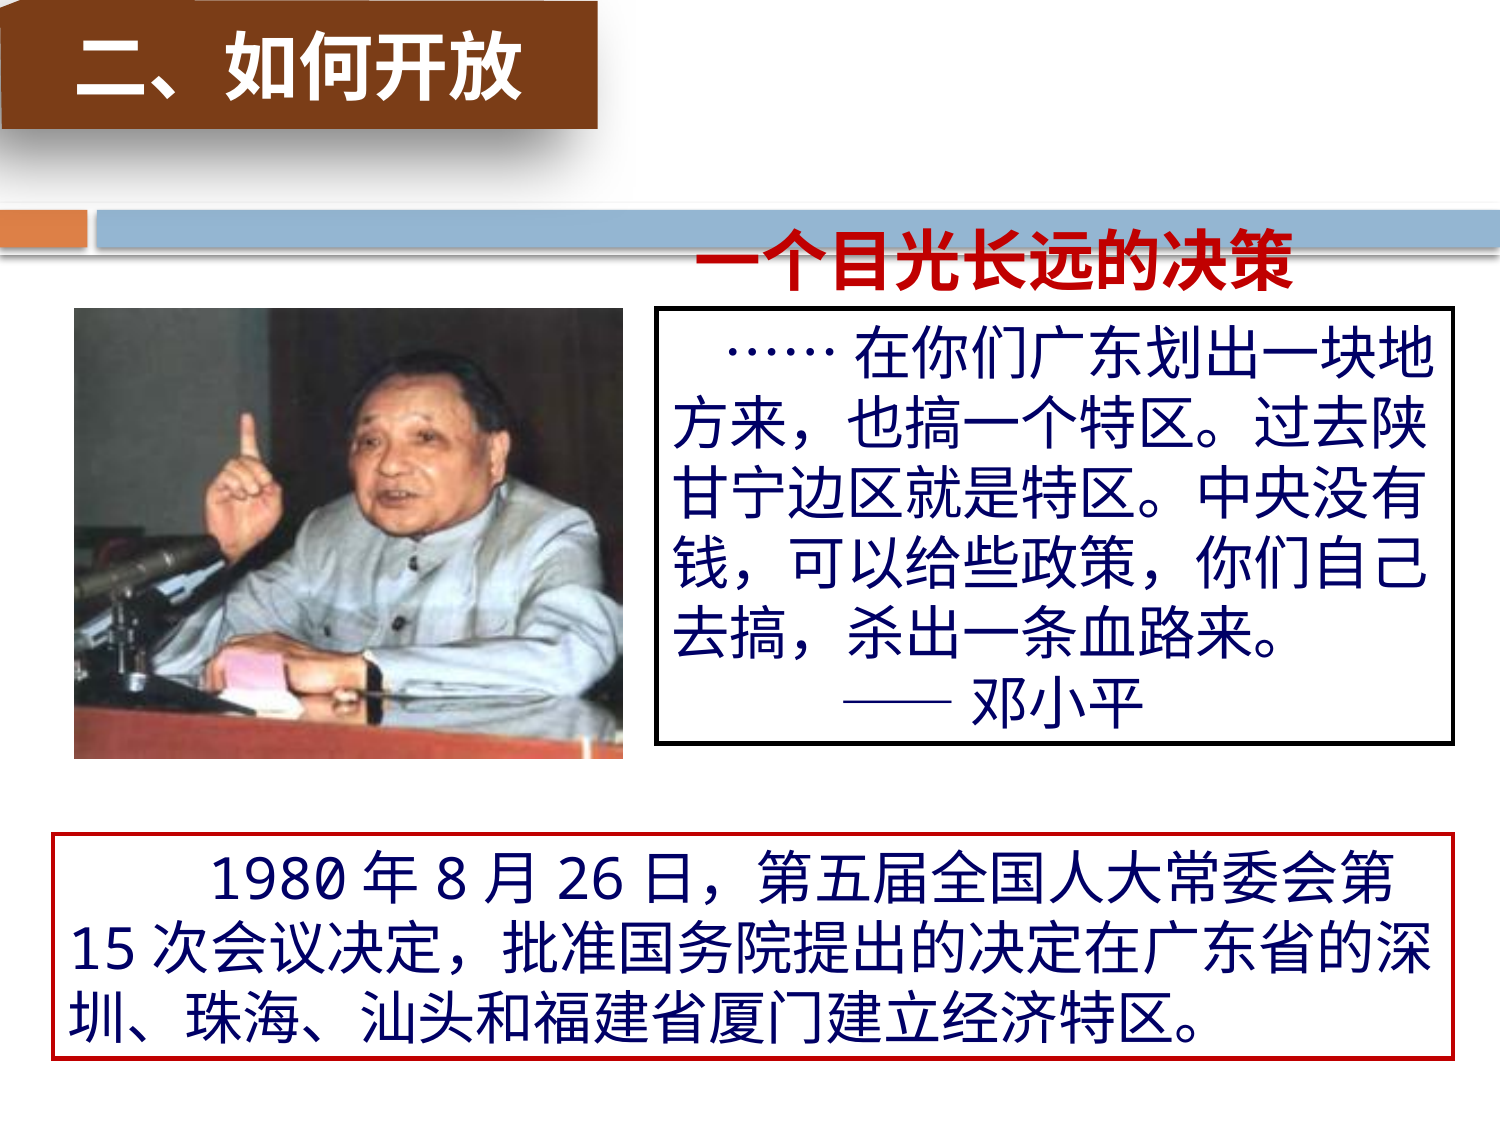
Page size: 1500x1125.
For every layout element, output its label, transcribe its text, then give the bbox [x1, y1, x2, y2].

text_box ……在你们广东划出一块地方来，也搞一个特区。过去陕甘宁边区就是特区。中央没有钱，可以给些政策，你们自己去搞，杀出一条血路来。 ——邓小平 [656, 308, 1454, 744]
text_box 二、如何开放 [0, 0, 600, 131]
text_box 一个目光长远的决策 [679, 210, 1460, 306]
text_box 1980年8月26日，第五届全国人大常委会第15次会议决定，批准国务院提出的决定在广东省的深圳、珠海、汕头和福建省厦门建立经济特区。 [53, 834, 1454, 1059]
picture [74, 308, 623, 759]
